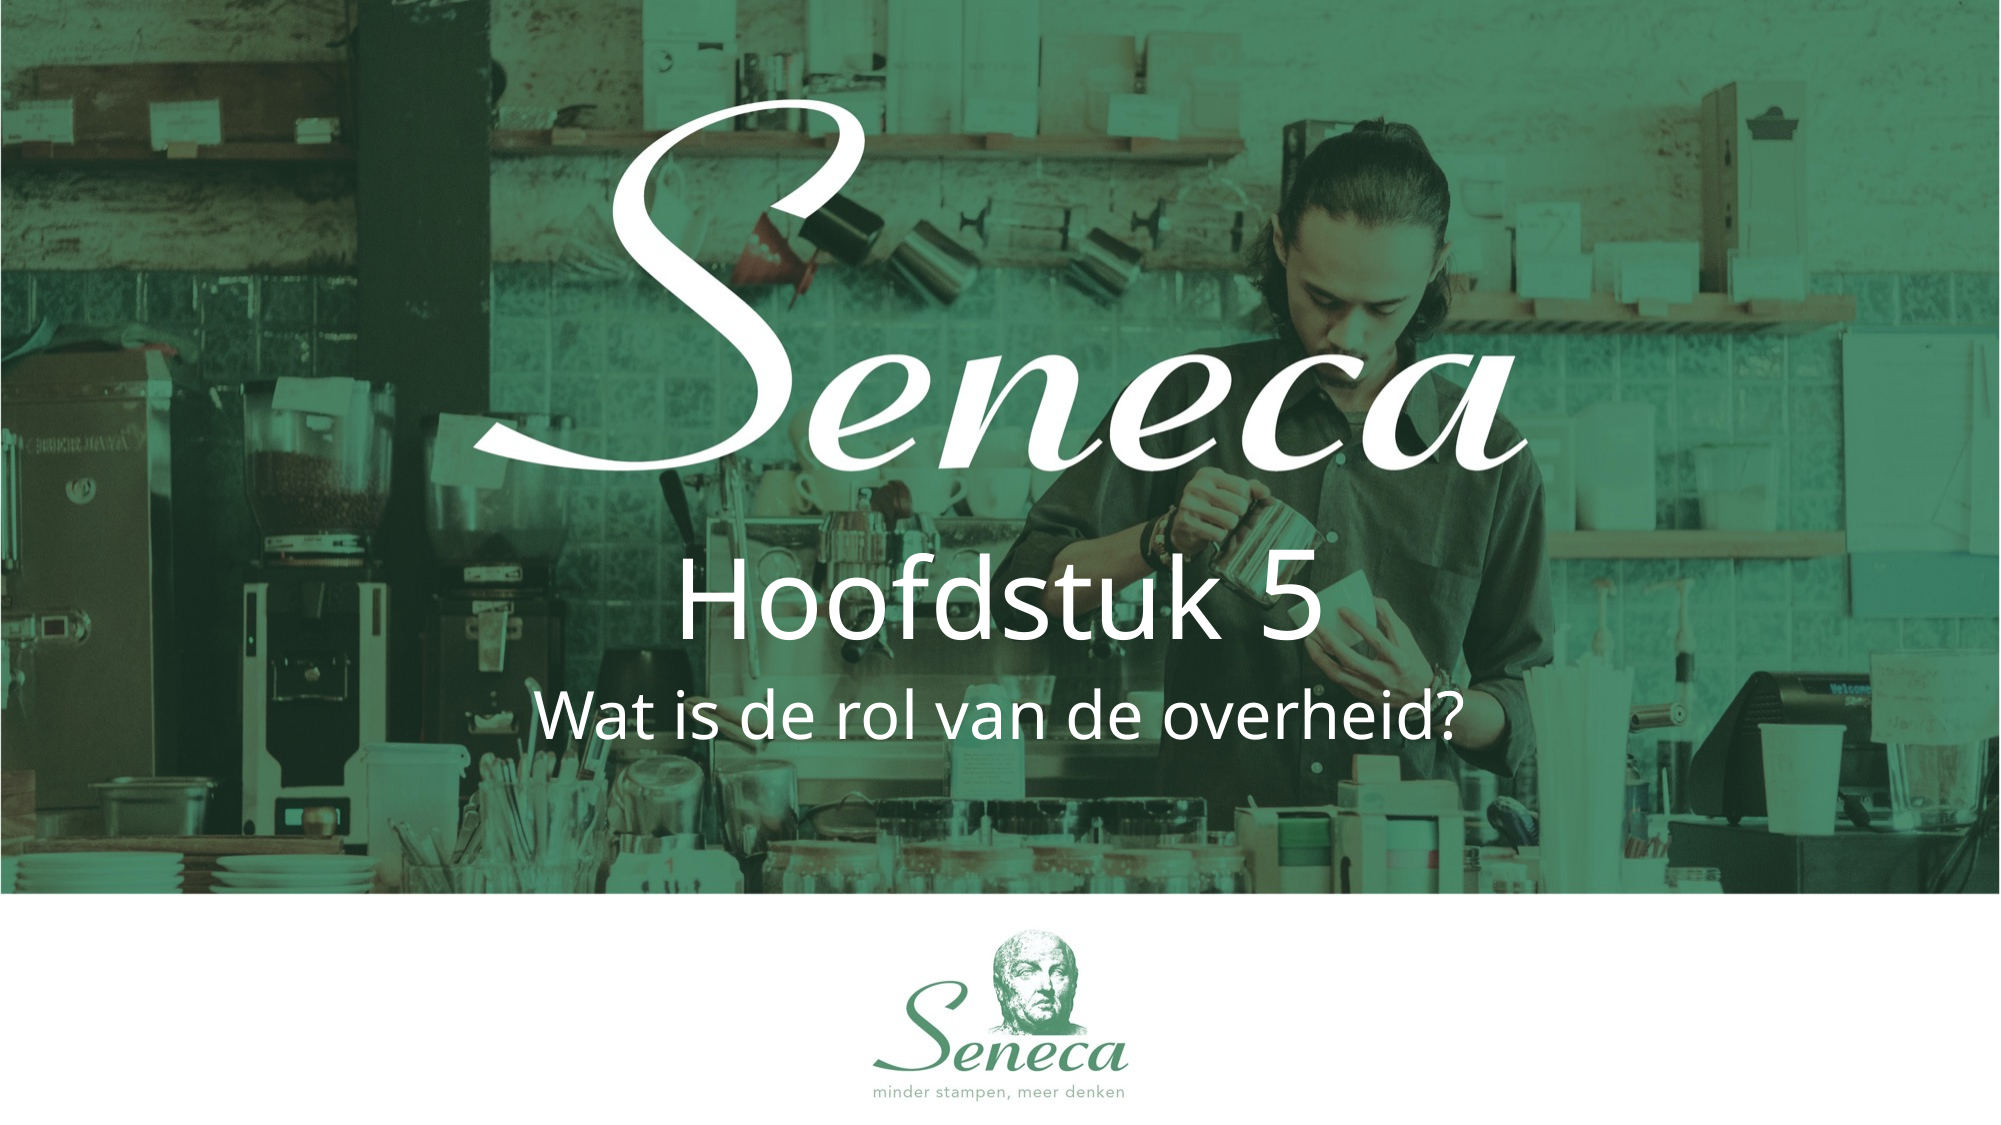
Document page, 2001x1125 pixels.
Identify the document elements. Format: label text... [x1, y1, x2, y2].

picture [0, 0, 2001, 1125]
title Hoofdstuk 5 [613, 493, 1387, 674]
subtitle Wat is de rol van de overheid? [492, 674, 1508, 761]
